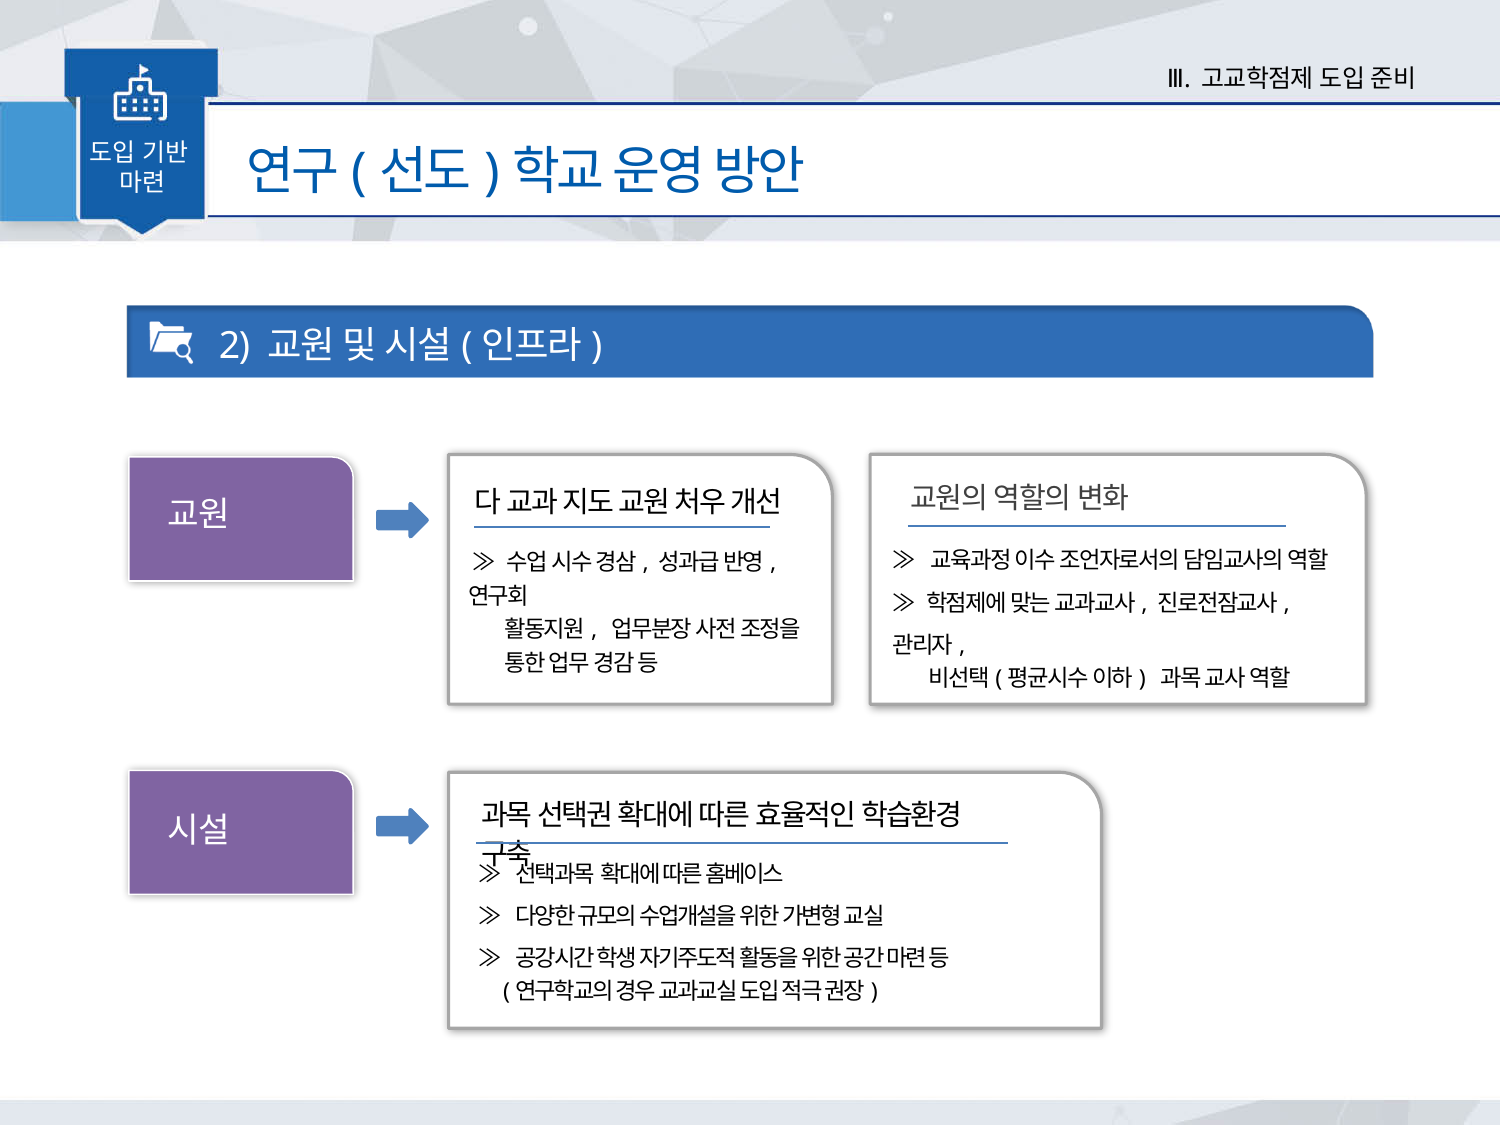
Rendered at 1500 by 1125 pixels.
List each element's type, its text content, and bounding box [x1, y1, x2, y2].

text_box [376, 808, 429, 845]
text_box 교원의 역할의 변화 [867, 468, 1364, 523]
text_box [128, 456, 364, 582]
text_box ≫ 교육과정 이수 조언자로서의 담임교사의 역할 ≫ 학점제에 맞는 교과교사, 진로전잠교사, 관리자, 비선택(평균시수 이하) 과목 교사 역할 [877, 532, 1374, 735]
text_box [62, 40, 1435, 210]
text_box [376, 501, 429, 539]
text_box [868, 477, 1369, 707]
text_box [463, 785, 1044, 1012]
text_box [868, 452, 1359, 468]
picture [0, 0, 1500, 1125]
text_box [446, 452, 835, 707]
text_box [128, 770, 364, 895]
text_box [453, 471, 834, 650]
text_box [446, 770, 1104, 1031]
